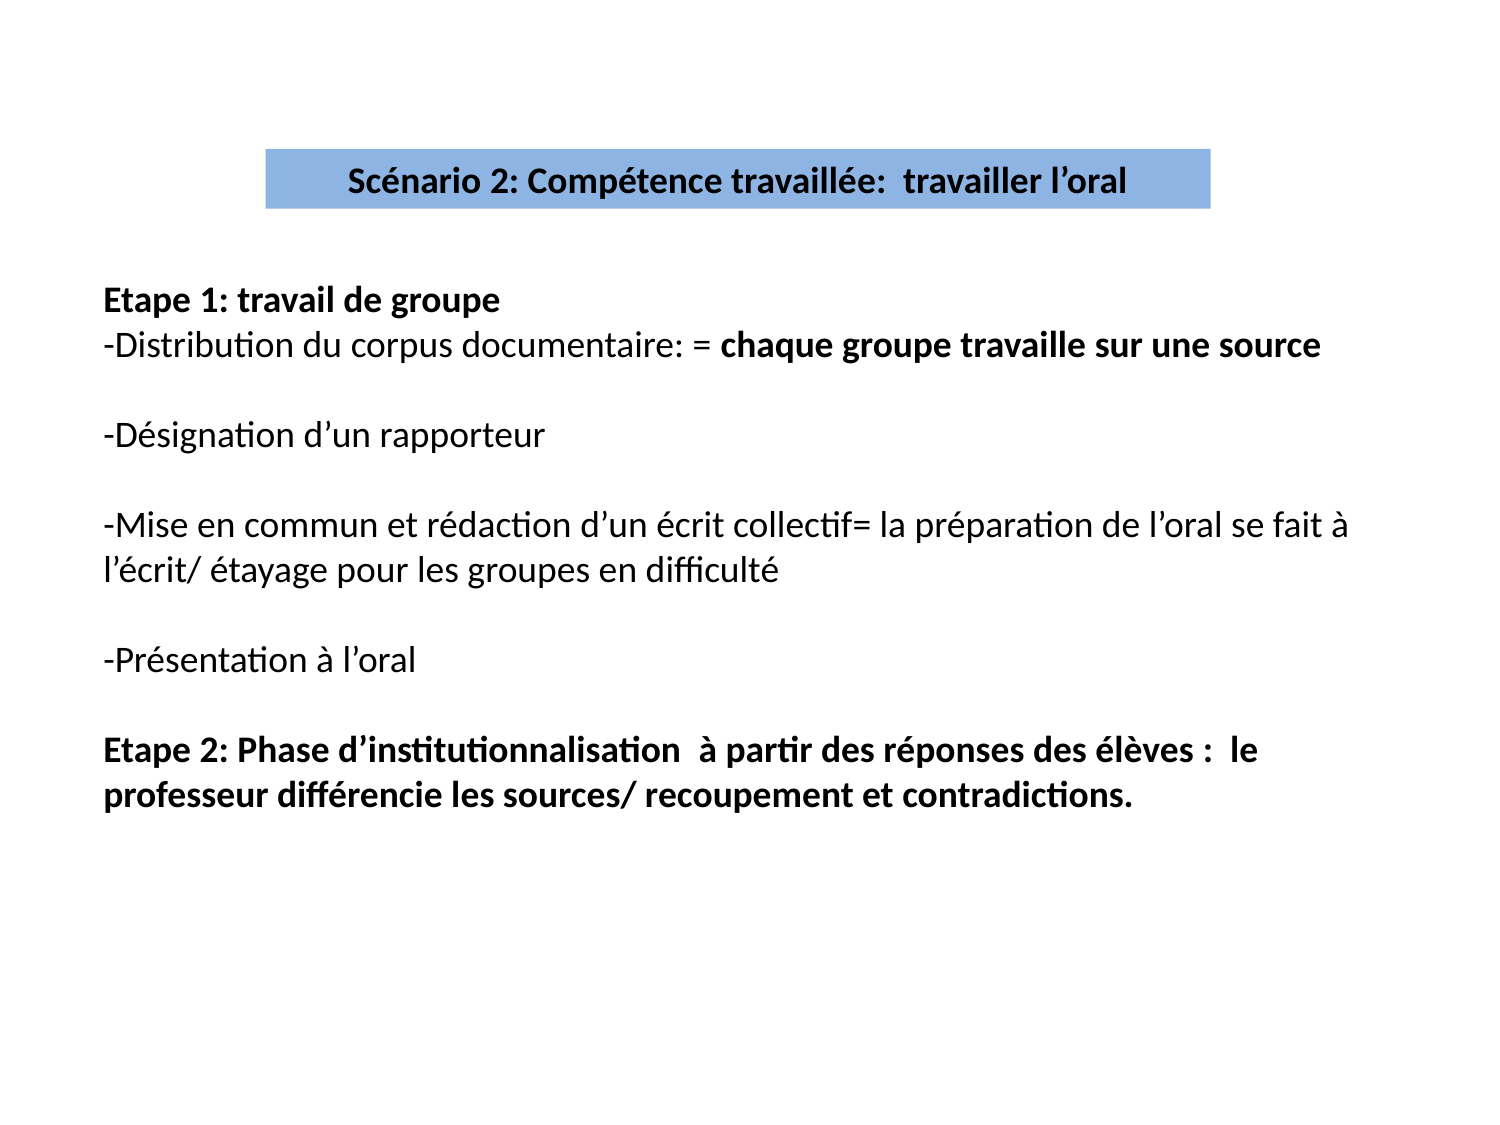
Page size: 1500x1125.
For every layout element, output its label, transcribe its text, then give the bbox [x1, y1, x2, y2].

text_box Scénario 2: Compétence travaillée: travailler l’oral [265, 148, 1211, 209]
text_box Etape 1: travail de groupe -Distribution du corpus documentaire: = chaque groupe travaille sur une source -Désignation d’un rapporteur -Mise en commun et rédaction d’un écrit collectif= la préparation de l’oral se fait à l’écrit/ étayage pour les groupes en difficulté -Présentation à l’oral Etape 2: Phase d’institutionnalisation à partir des réponses des élèves : le professeur différencie les sources/ recoupement et contradictions. [88, 267, 1424, 912]
